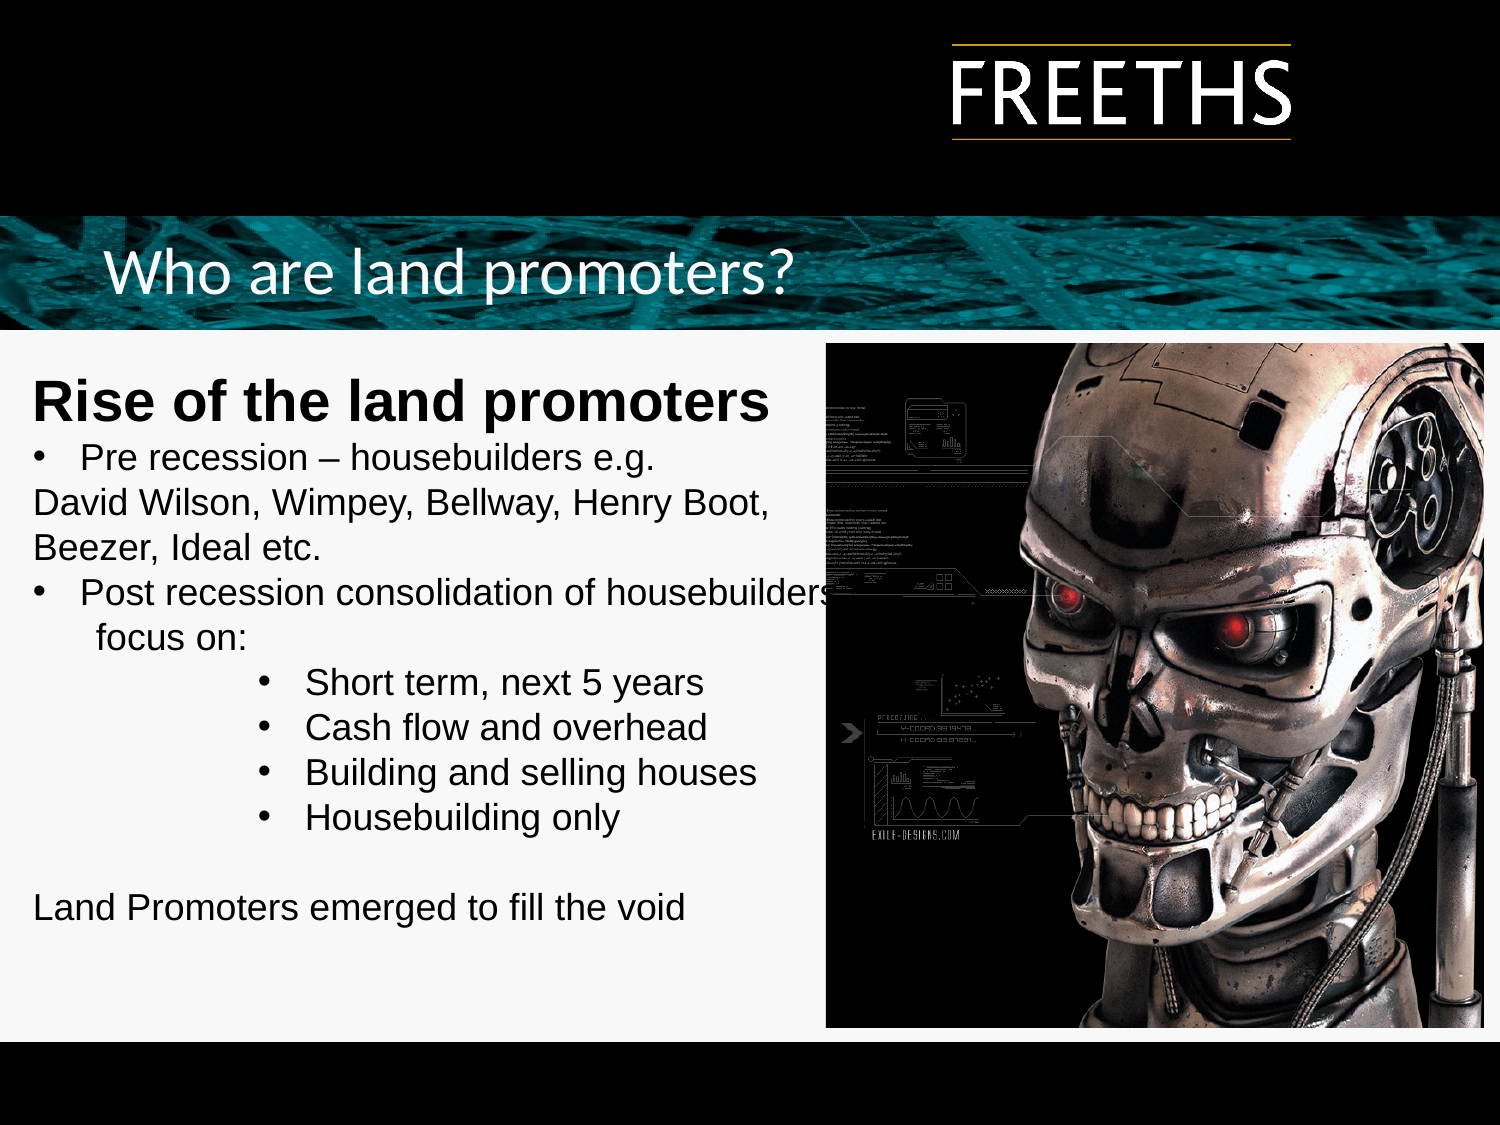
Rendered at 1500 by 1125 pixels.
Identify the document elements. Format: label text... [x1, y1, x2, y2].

picture [0, 216, 1500, 330]
picture [0, 1042, 1500, 1125]
picture [952, 44, 1291, 140]
subtitle Rise of the land promoters Pre recession – housebuilders e.g. David Wilson, Wimpey, Bellway, Henry Boot, Beezer, Ideal etc. Post recession consolidation of housebuilders focus on: Short term, next 5 years Cash flow and overhead Building and selling houses Housebuilding only Land Promoters emerged to fill the void [18, 355, 825, 1028]
picture [825, 343, 1500, 1028]
list Who are land promoters? [88, 230, 1388, 324]
